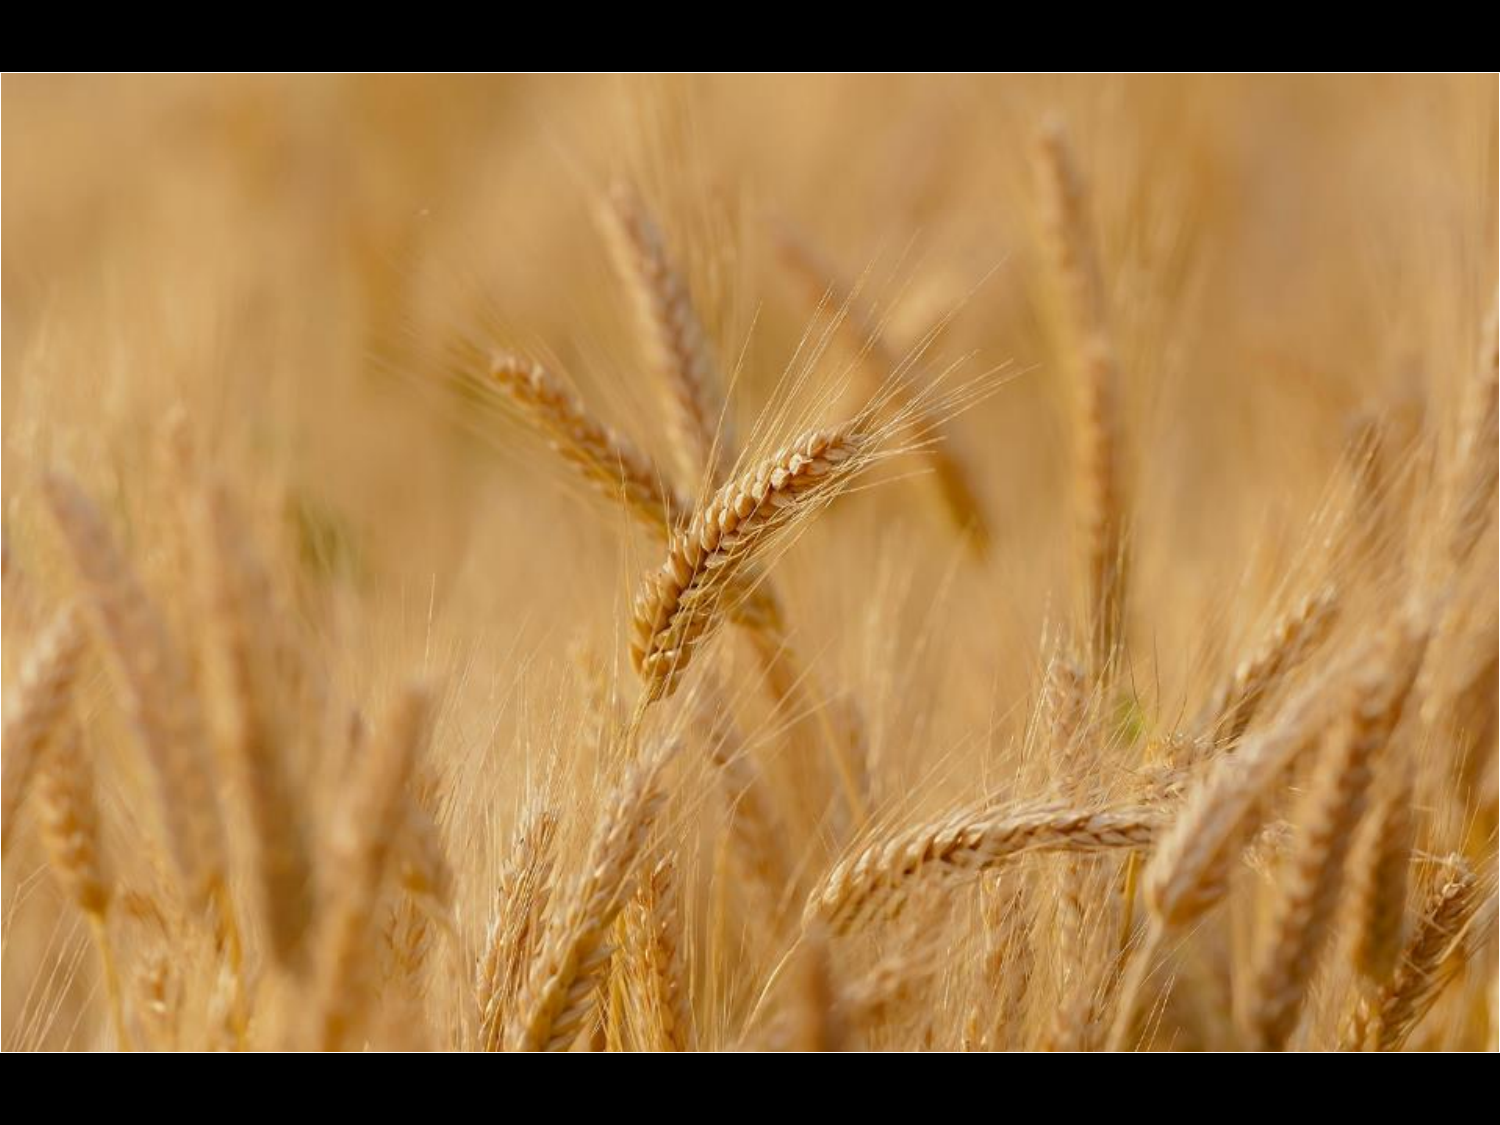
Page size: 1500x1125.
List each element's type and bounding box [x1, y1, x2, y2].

picture [0, 71, 1500, 1053]
